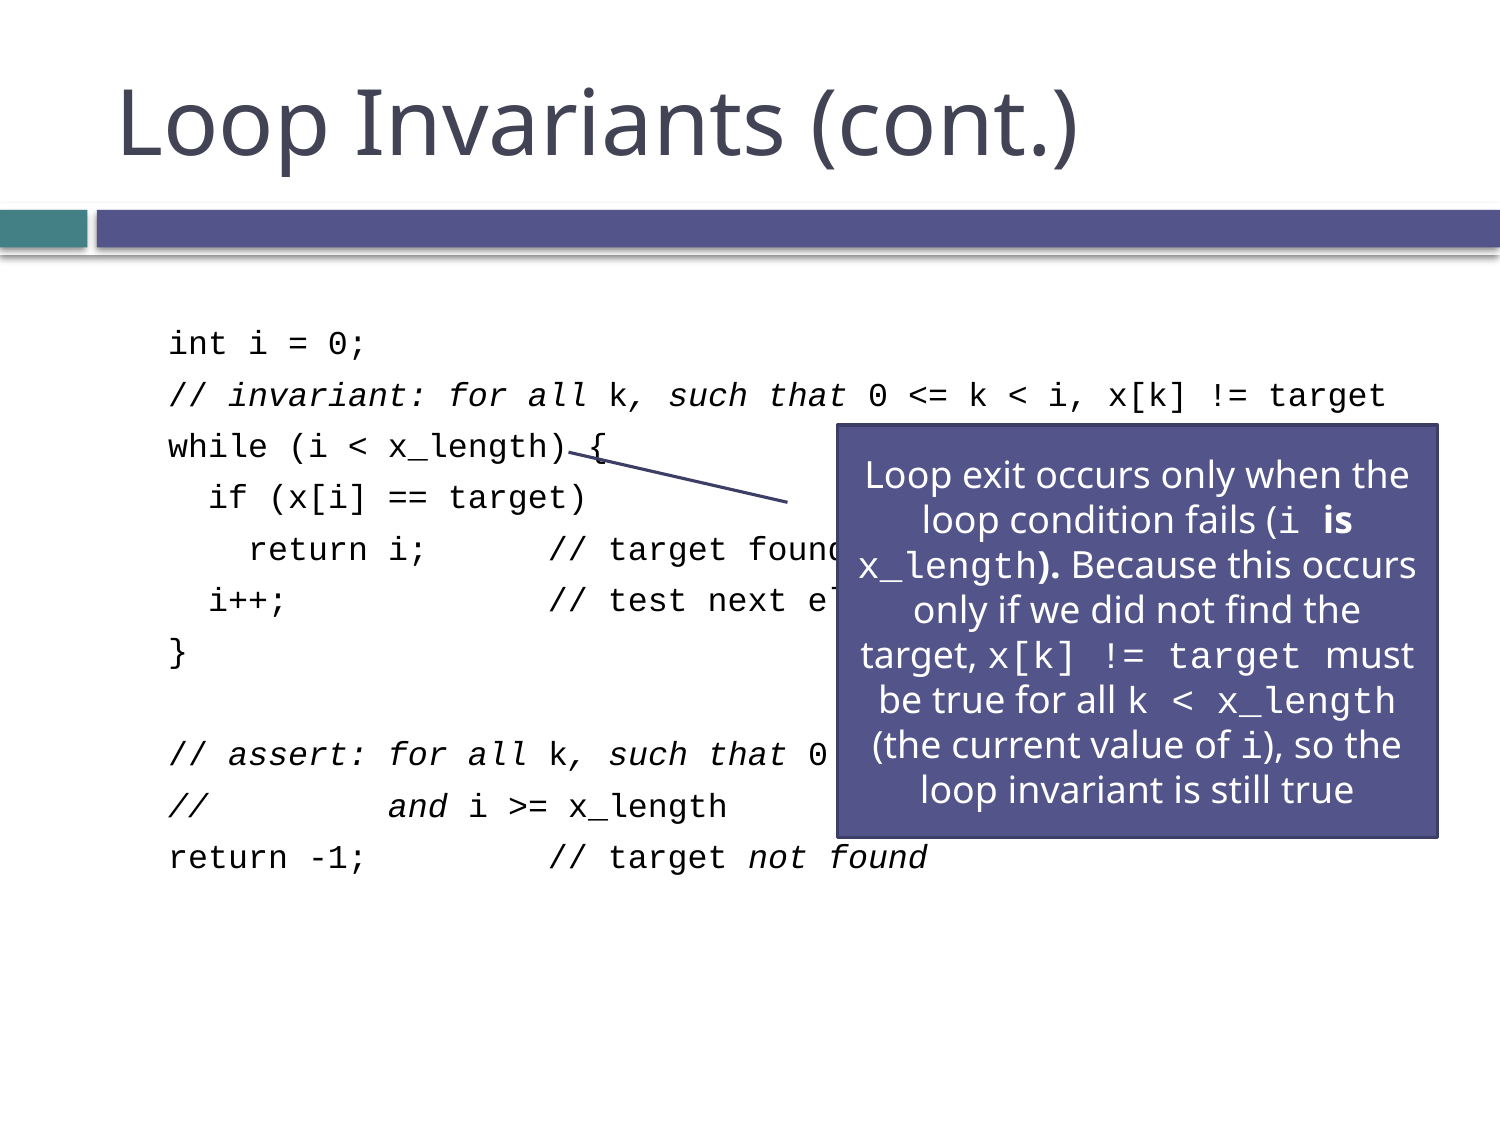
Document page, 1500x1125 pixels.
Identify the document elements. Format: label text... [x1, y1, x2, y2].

text_box Loop exit occurs only when the loop condition fails (i is x_length). Because this occurs only if we did not find the target, x[k] != target must be true for all k < x_length (the current value of i), so the loop invariant is still true [568, 450, 788, 504]
text_box Loop exit occurs only when the loop condition fails (i is x_length). Because this occurs only if we did not find the target, x[k] != target must be true for all k < x_length (the current value of i), so the loop invariant is still true [836, 423, 1439, 839]
list int i = 0; // invariant: for all k, such that 0 <= k < i, x[k] != target while (i < x_length) { if (x[i] == target) return i; // target found at i i++; // test next element } // assert: for all k, such that 0 <= k < i, x[k] != target // and i >= x_length return -1; // target not found [100, 262, 1439, 1063]
slide_number [0, 208, 88, 249]
title Loop Invariants (cont.) [100, 37, 1439, 201]
